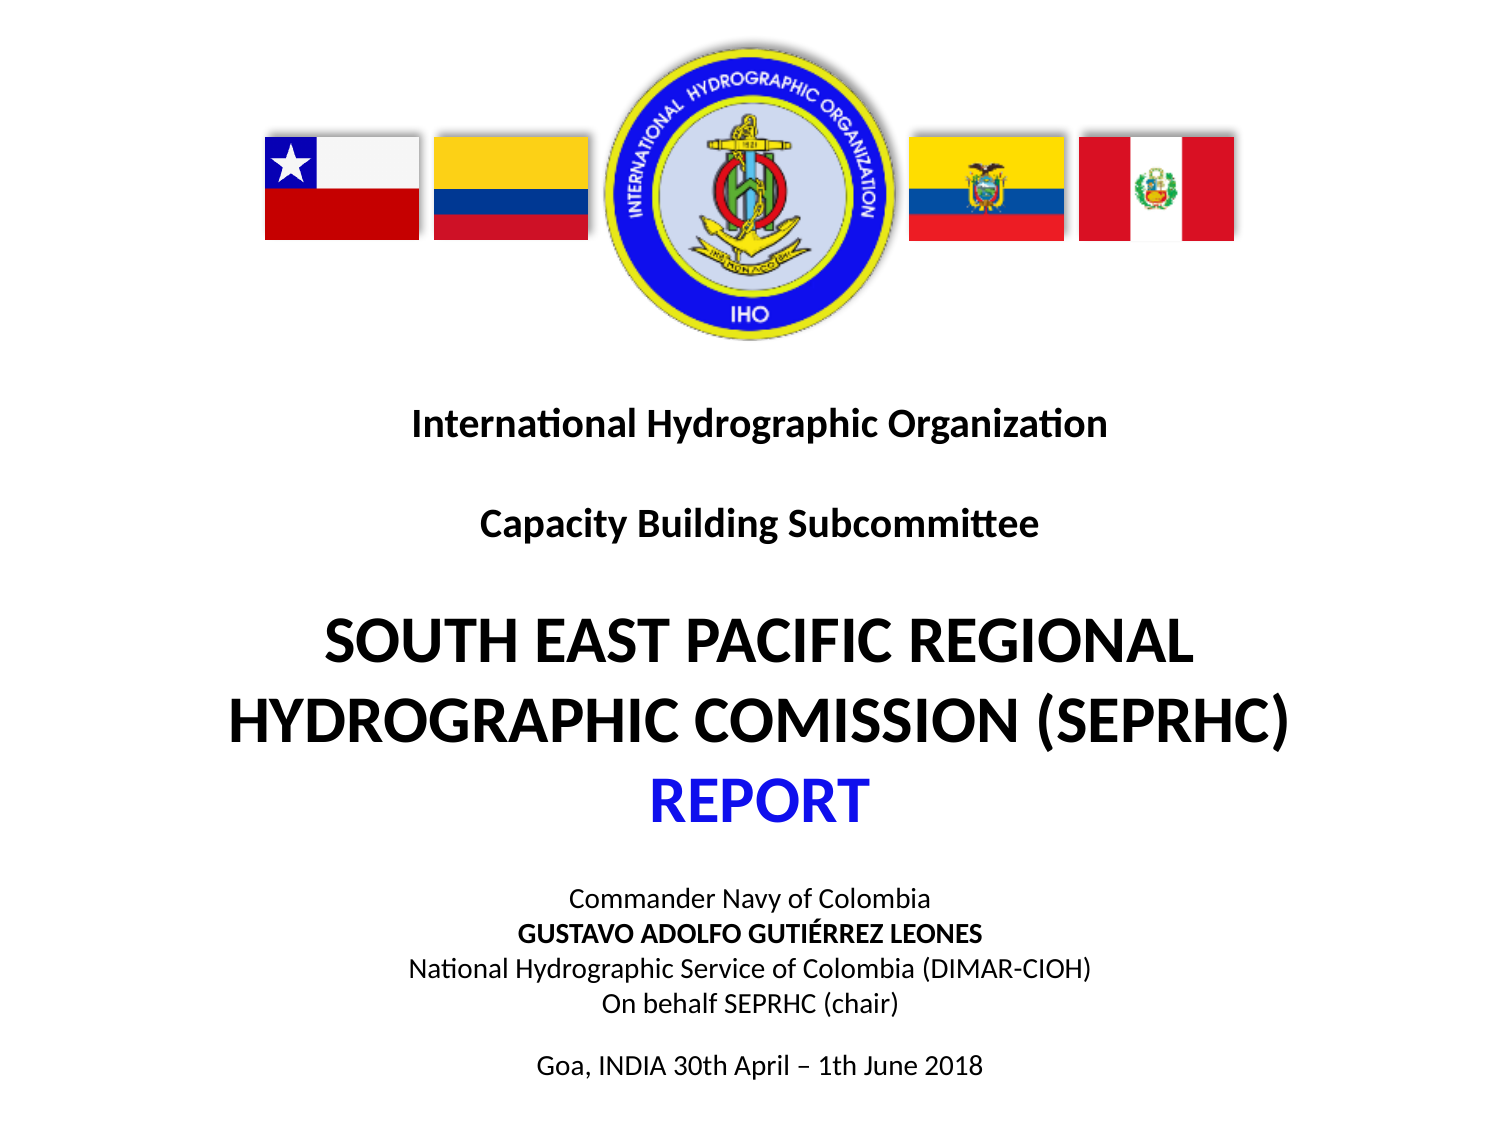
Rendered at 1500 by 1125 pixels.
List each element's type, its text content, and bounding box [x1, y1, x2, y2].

picture [434, 137, 588, 241]
text_box Goa, INDIA 30th April – 1th June 2018 [88, 1014, 1439, 1114]
picture [265, 137, 420, 241]
title International Hydrographic Organization Capacity Building Subcommittee SOUTH EAST PACIFIC REGIONAL HYDROGRAPHIC COMISSION (SEPRHC) REPORT [85, 572, 1436, 760]
text_box Commander Navy of Colombia GUSTAVO ADOLFO GUTIÉRREZ LEONES National Hydrographic Service of Colombia (DIMAR-CIOH) On behalf SEPRHC (chair) [75, 855, 1426, 1043]
picture [600, 45, 899, 344]
picture [909, 137, 1064, 241]
picture [1079, 137, 1234, 241]
